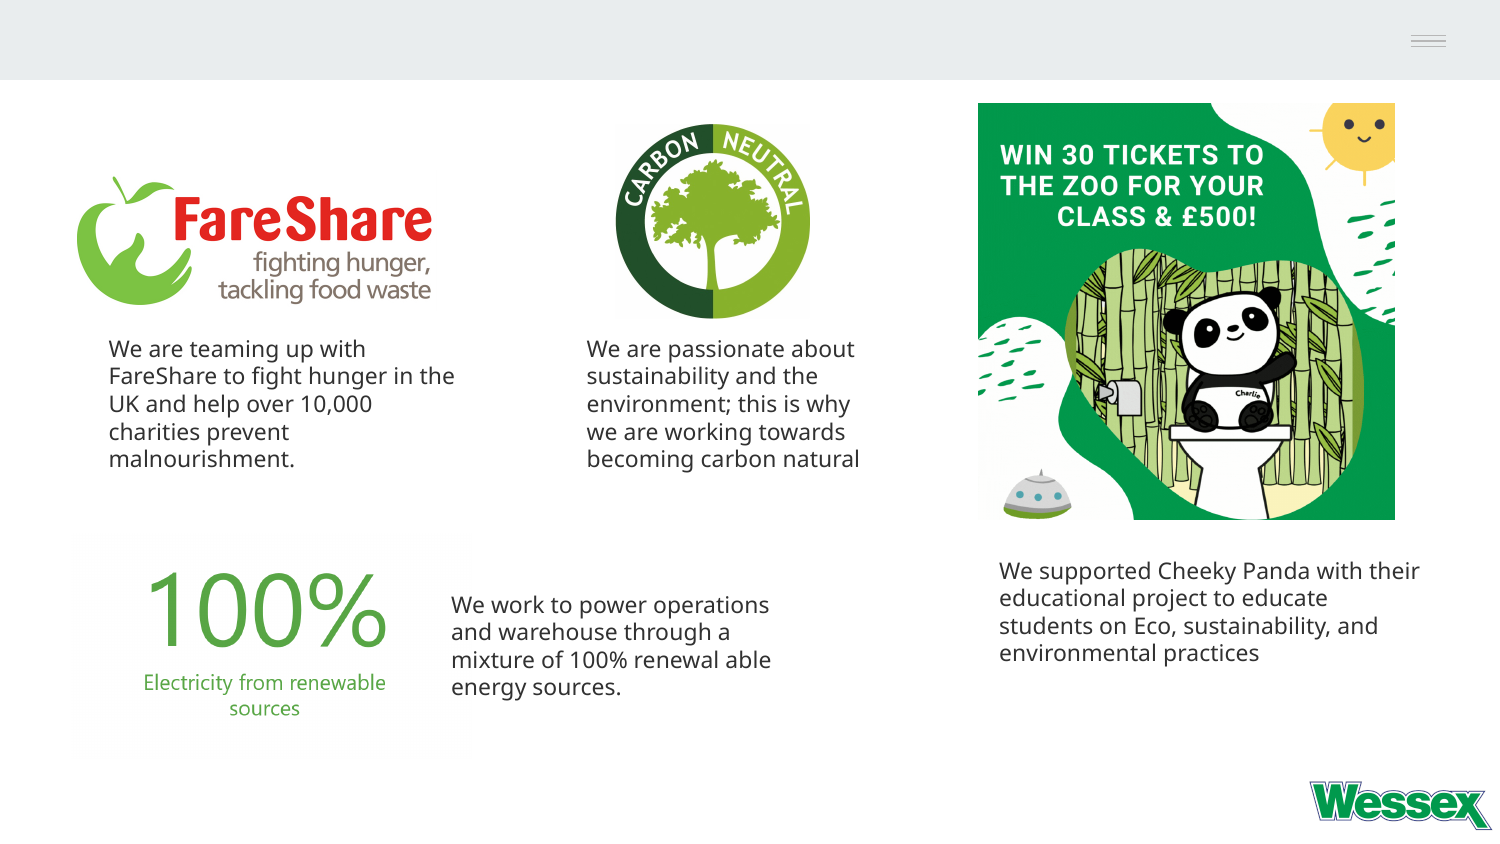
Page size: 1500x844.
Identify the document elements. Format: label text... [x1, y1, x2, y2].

text_box We are teaming up with FareShare to fight hunger in the UK and help over 10,000 charities prevent malnourishment. [93, 327, 472, 480]
picture [978, 103, 1395, 520]
text_box We are passionate about sustainability and the environment; this is why we are working towards becoming carbon natural [571, 327, 886, 480]
picture [71, 533, 472, 759]
picture [71, 170, 437, 311]
text_box We work to power operations and warehouse through a mixture of 100% renewal able energy sources. [476, 582, 822, 708]
picture [615, 124, 810, 319]
picture [1299, 770, 1500, 844]
text_box We supported Cheeky Panda with their educational project to educate students on Eco, sustainability, and environmental practices [984, 548, 1437, 674]
